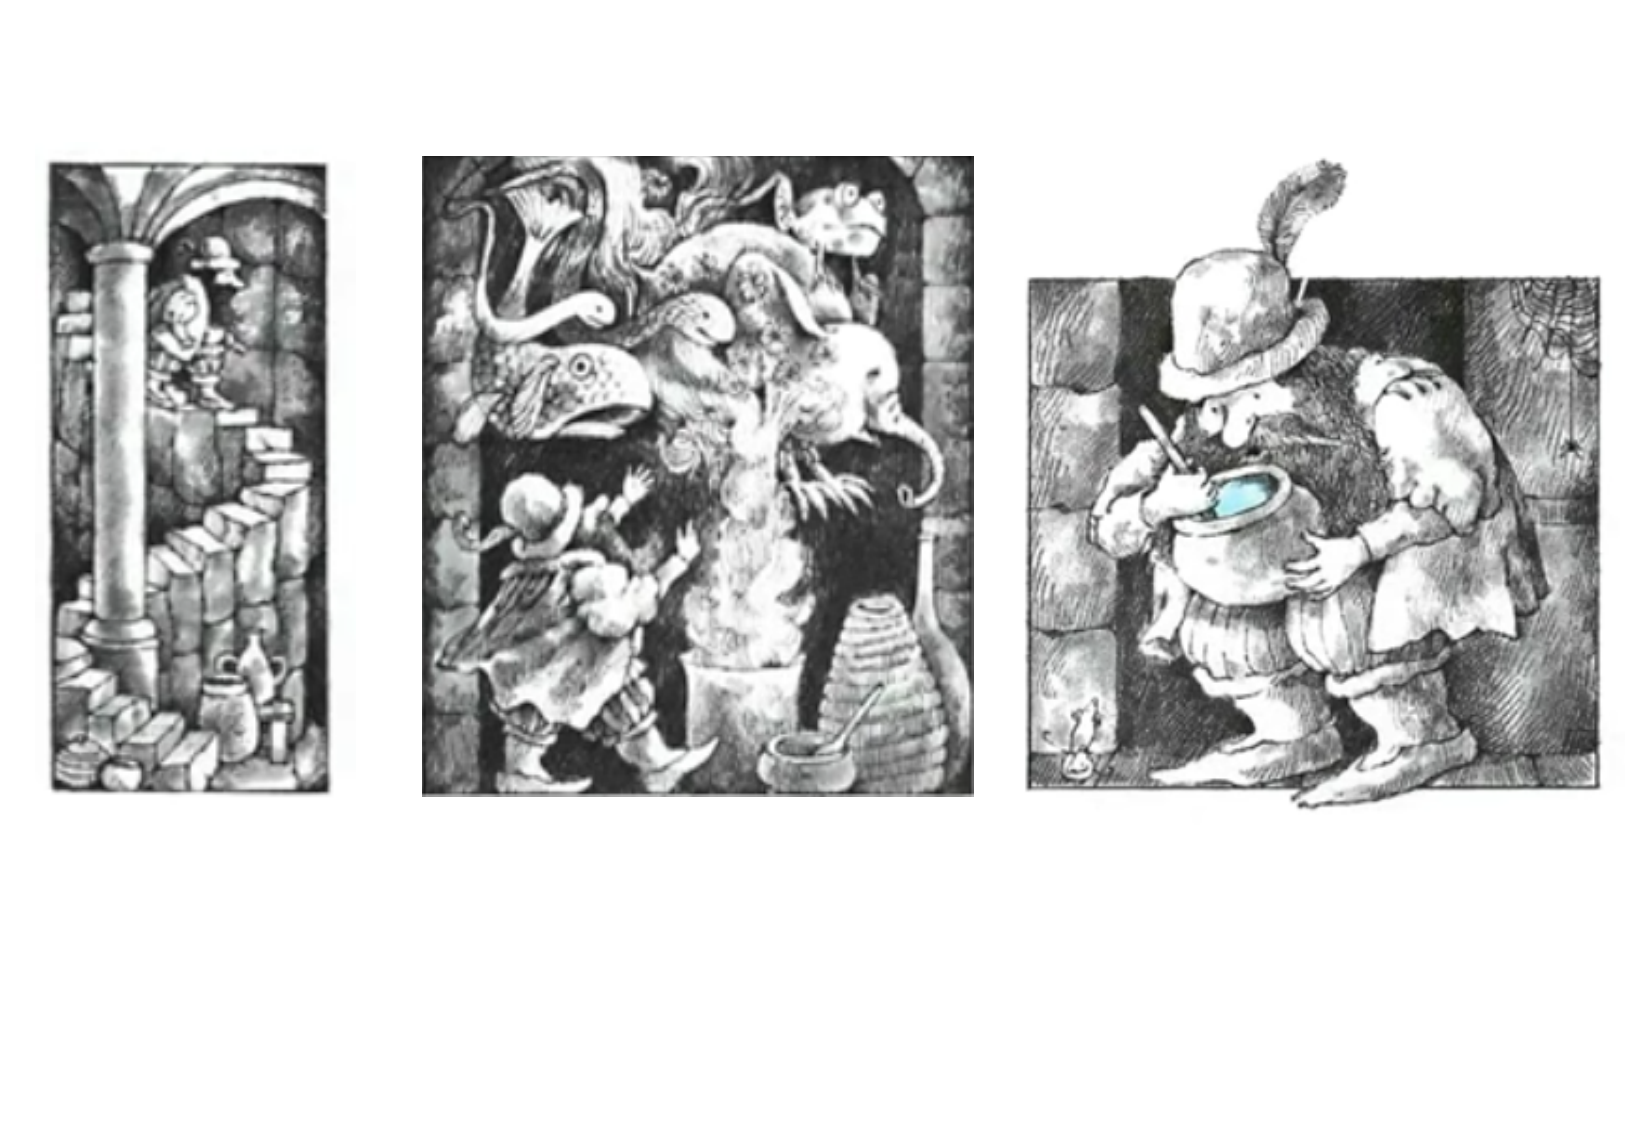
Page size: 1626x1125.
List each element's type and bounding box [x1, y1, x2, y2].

picture [35, 142, 356, 830]
picture [1007, 127, 1625, 830]
picture [422, 156, 974, 797]
